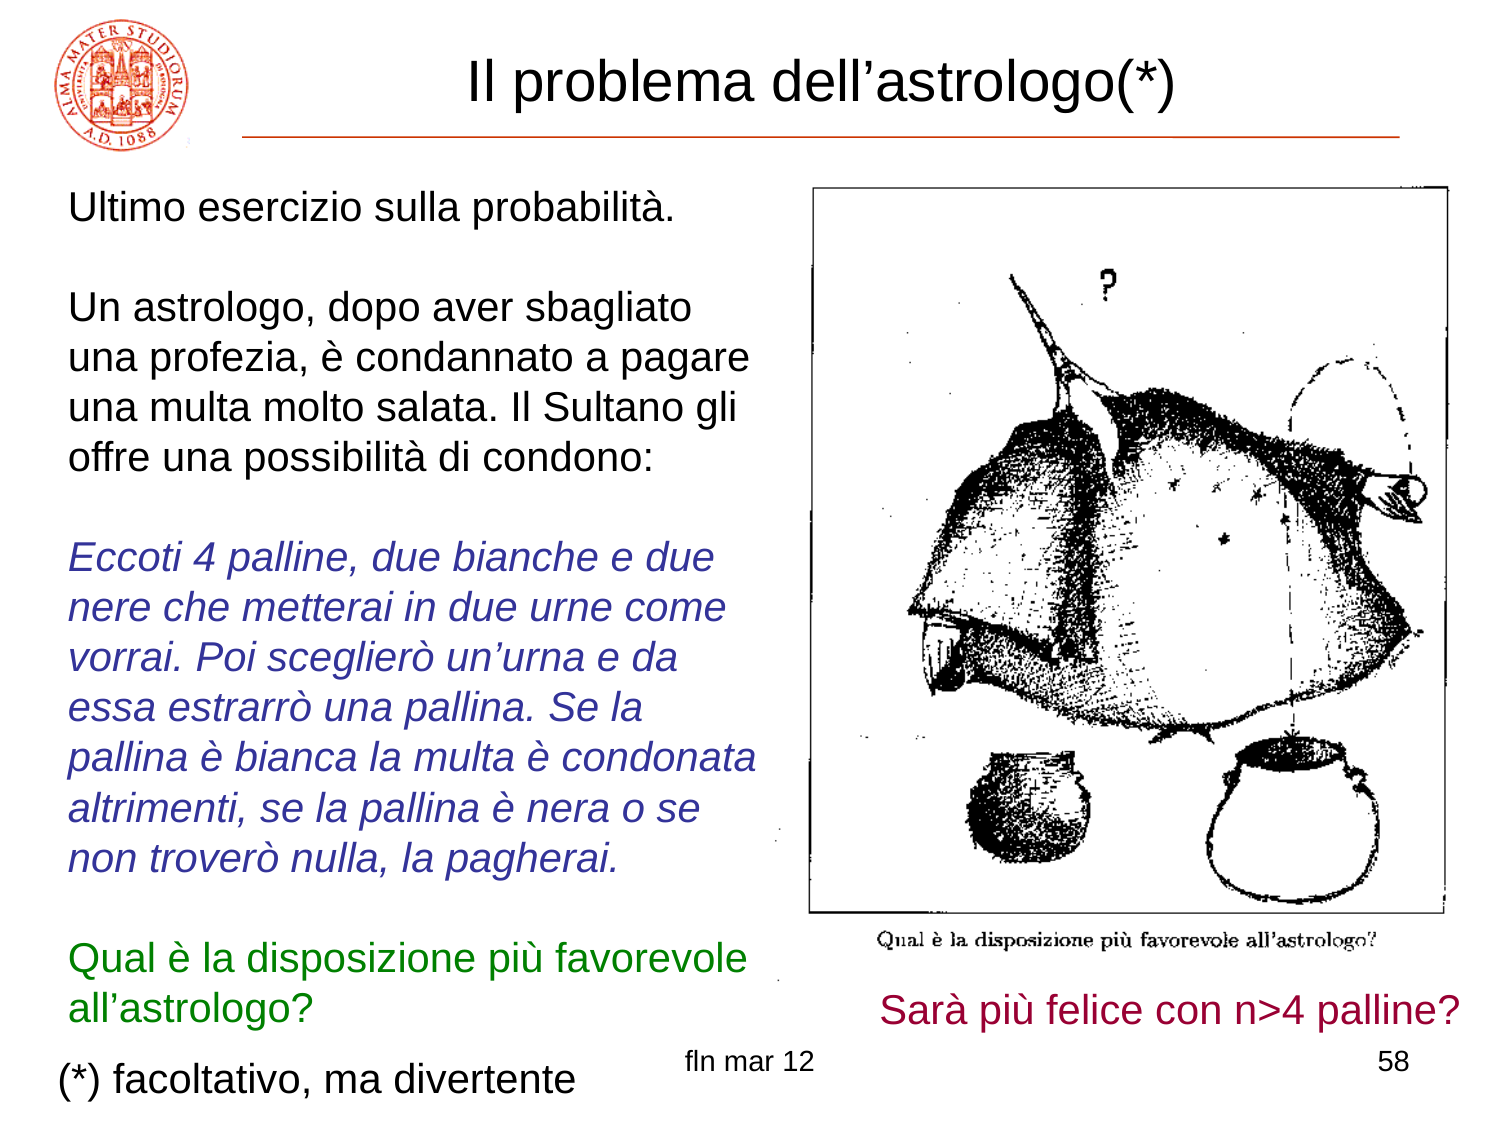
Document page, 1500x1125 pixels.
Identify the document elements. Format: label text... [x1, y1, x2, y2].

title Il problema dell’astrologo(*) [230, 31, 1415, 126]
text_box (*) facoltativo, ma divertente [42, 1044, 592, 1110]
slide_number 58 [1074, 1040, 1425, 1103]
picture [752, 172, 1500, 1007]
text_box Sarà più felice con n>4 palline? [864, 1015, 1476, 1040]
picture [53, 18, 190, 168]
footer fln mar 12 [512, 1034, 988, 1103]
text_box Ultimo esercizio sulla probabilità. Un astrologo, dopo aver sbagliato una profezia, è condannato a pagare una multa molto salata. Il Sultano gli offre una possibilità di condono: Eccoti 4 palline, due bianche e due nere che metterai in due urne come vorrai. Poi sceglierò un’urna e da essa estrarrò una pallina. Se la pallina è bianca la multa è condonata altrimenti, se la pallina è nera o se non troverò nulla, la pagherai. Qual è la disposizione più favorevole all’astrologo? [53, 172, 786, 1038]
